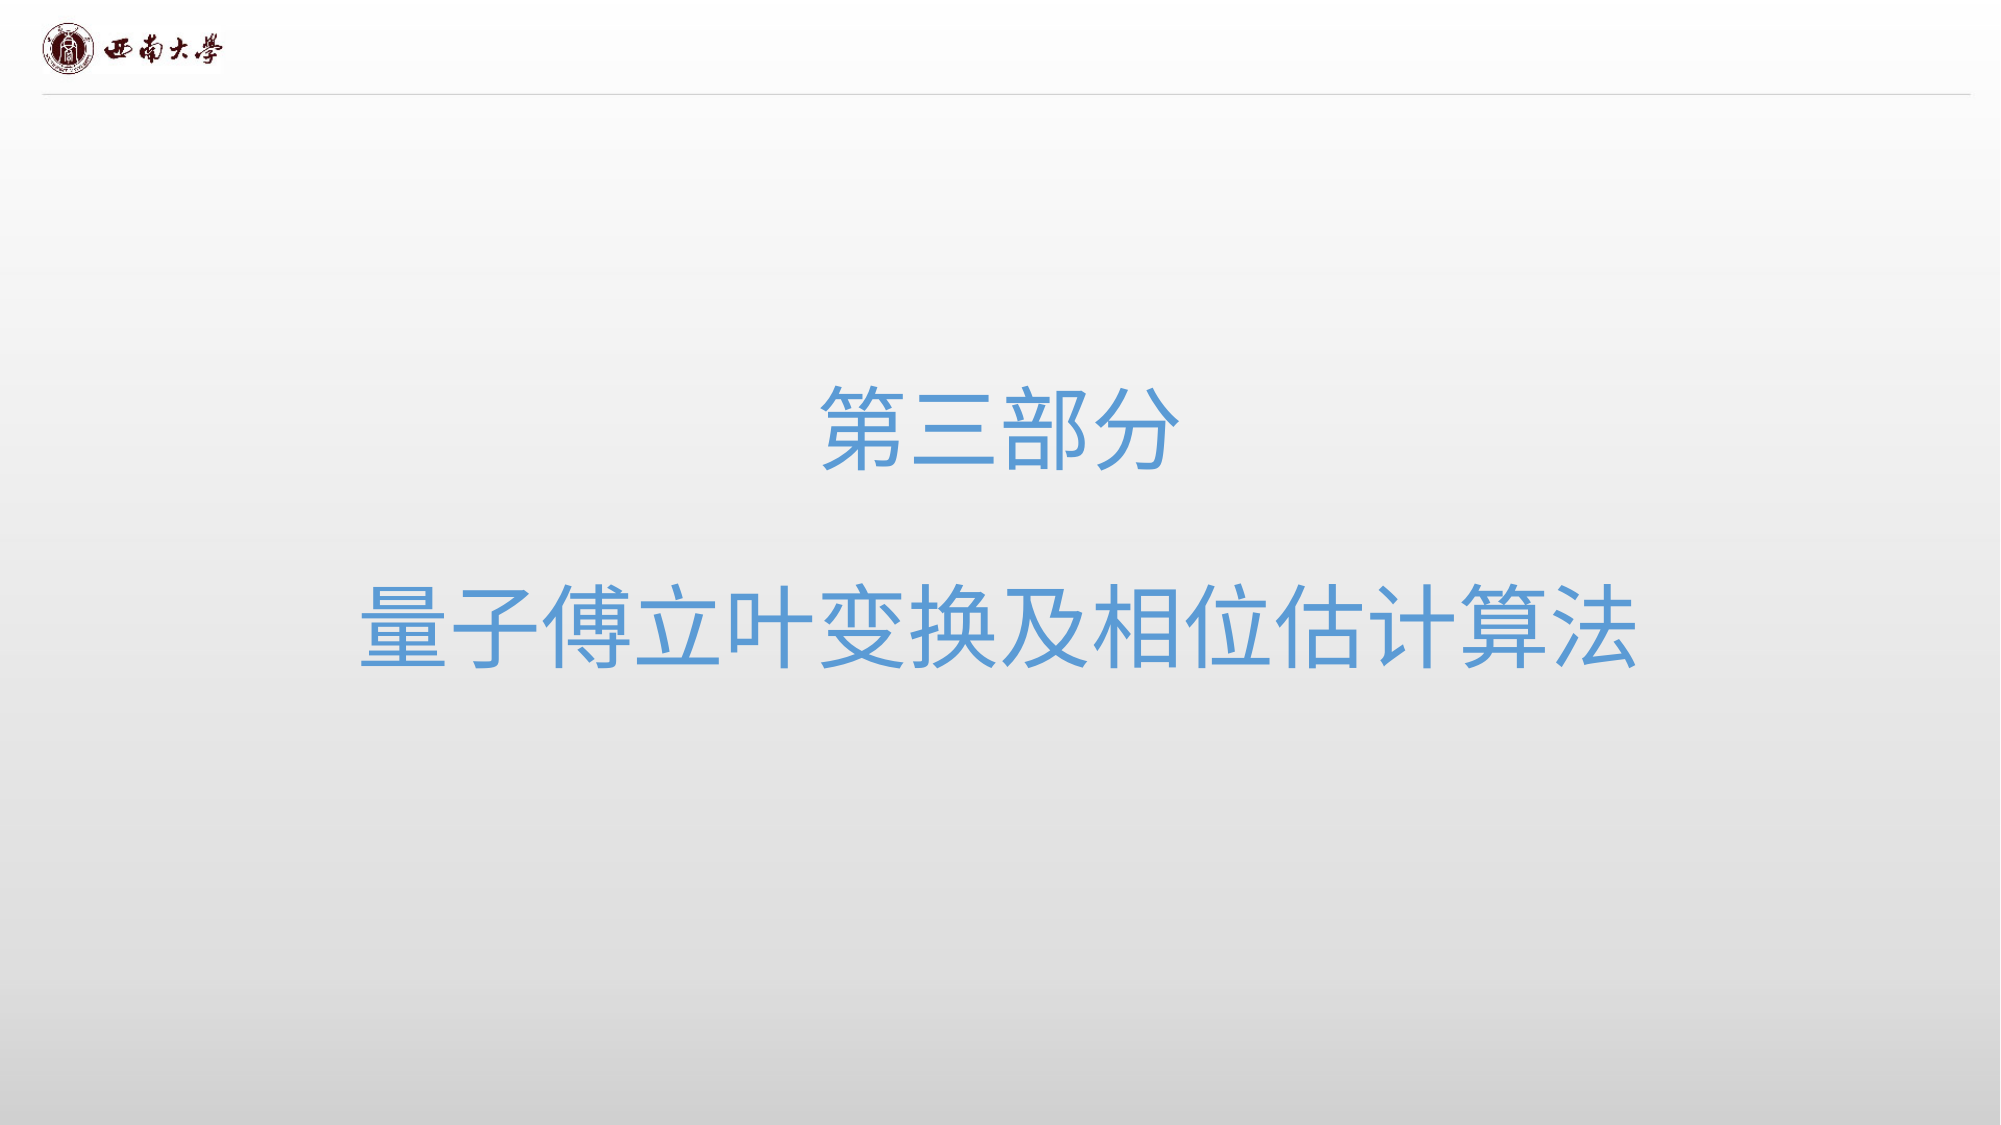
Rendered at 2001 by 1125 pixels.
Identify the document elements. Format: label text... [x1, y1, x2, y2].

picture [0, 0, 2001, 1125]
title 第三部分 量子傅立叶变换及相位估计算法 [0, 376, 2000, 692]
